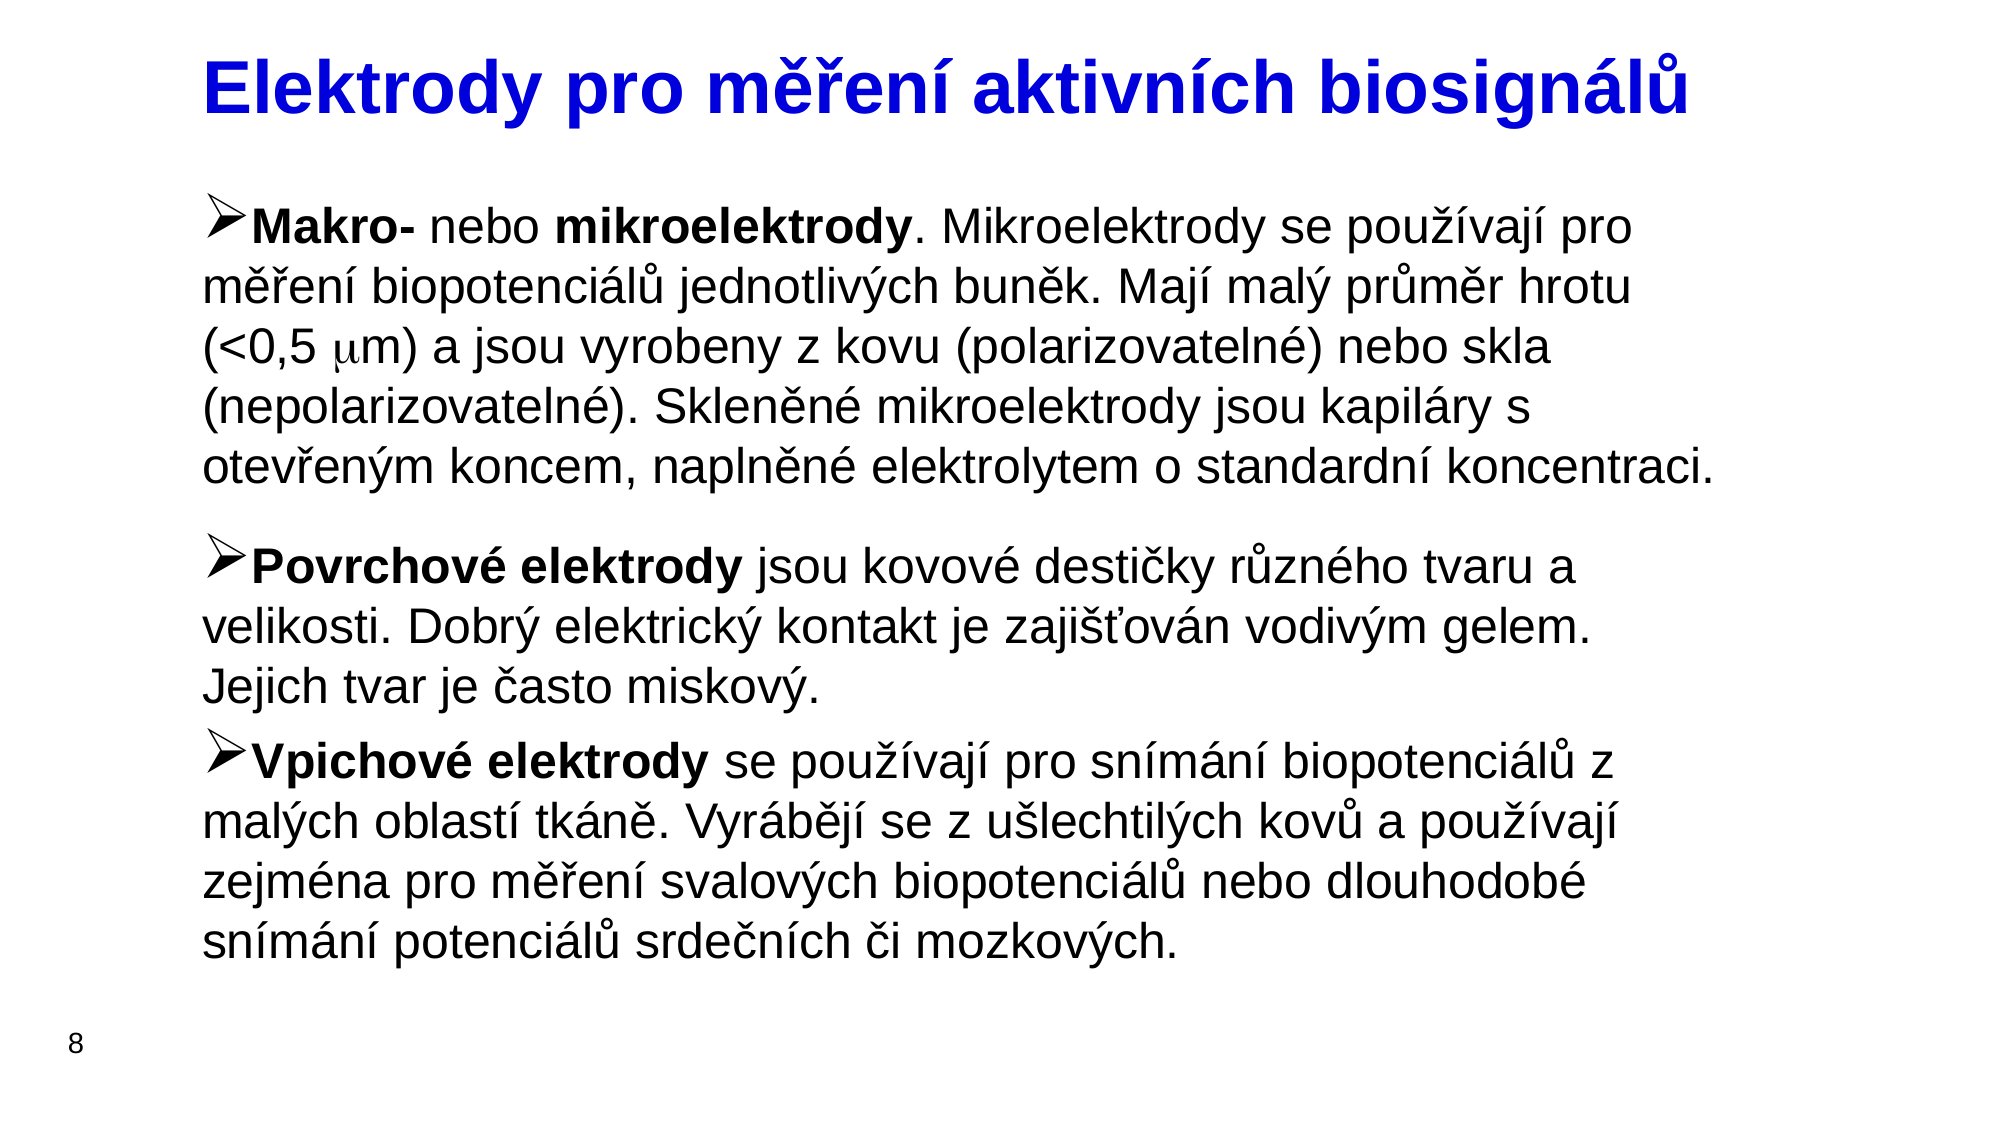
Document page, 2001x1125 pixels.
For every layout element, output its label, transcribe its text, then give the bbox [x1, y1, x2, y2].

title Elektrody pro měření aktivních biosignálů [202, 45, 1709, 193]
slide_number 8 [67, 1021, 110, 1063]
list Makro- nebo mikroelektrody. Mikroelektrody se používají pro měření biopotenciálů jednotlivých buněk. Mají malý průměr hrotu (<0,5 m) a jsou vyrobeny z kovu (polarizovatelné) nebo skla (nepolarizovatelné). Skleněné mikroelektrody jsou kapiláry s otevřeným koncem, naplněné elektrolytem o standardní koncentraci. Povrchové elektrody jsou kovové destičky různého tvaru a velikosti. Dobrý elektrický kontakt je zajišťován vodivým gelem. Jejich tvar je často miskový. Vpichové elektrody se používají pro snímání biopotenciálů z malých oblastí tkáně. Vyrábějí se z ušlechtilých kovů a používají zejména pro měření svalových biopotenciálů nebo dlouhodobé snímání potenciálů srdečních či mozkových. [202, 193, 1727, 931]
